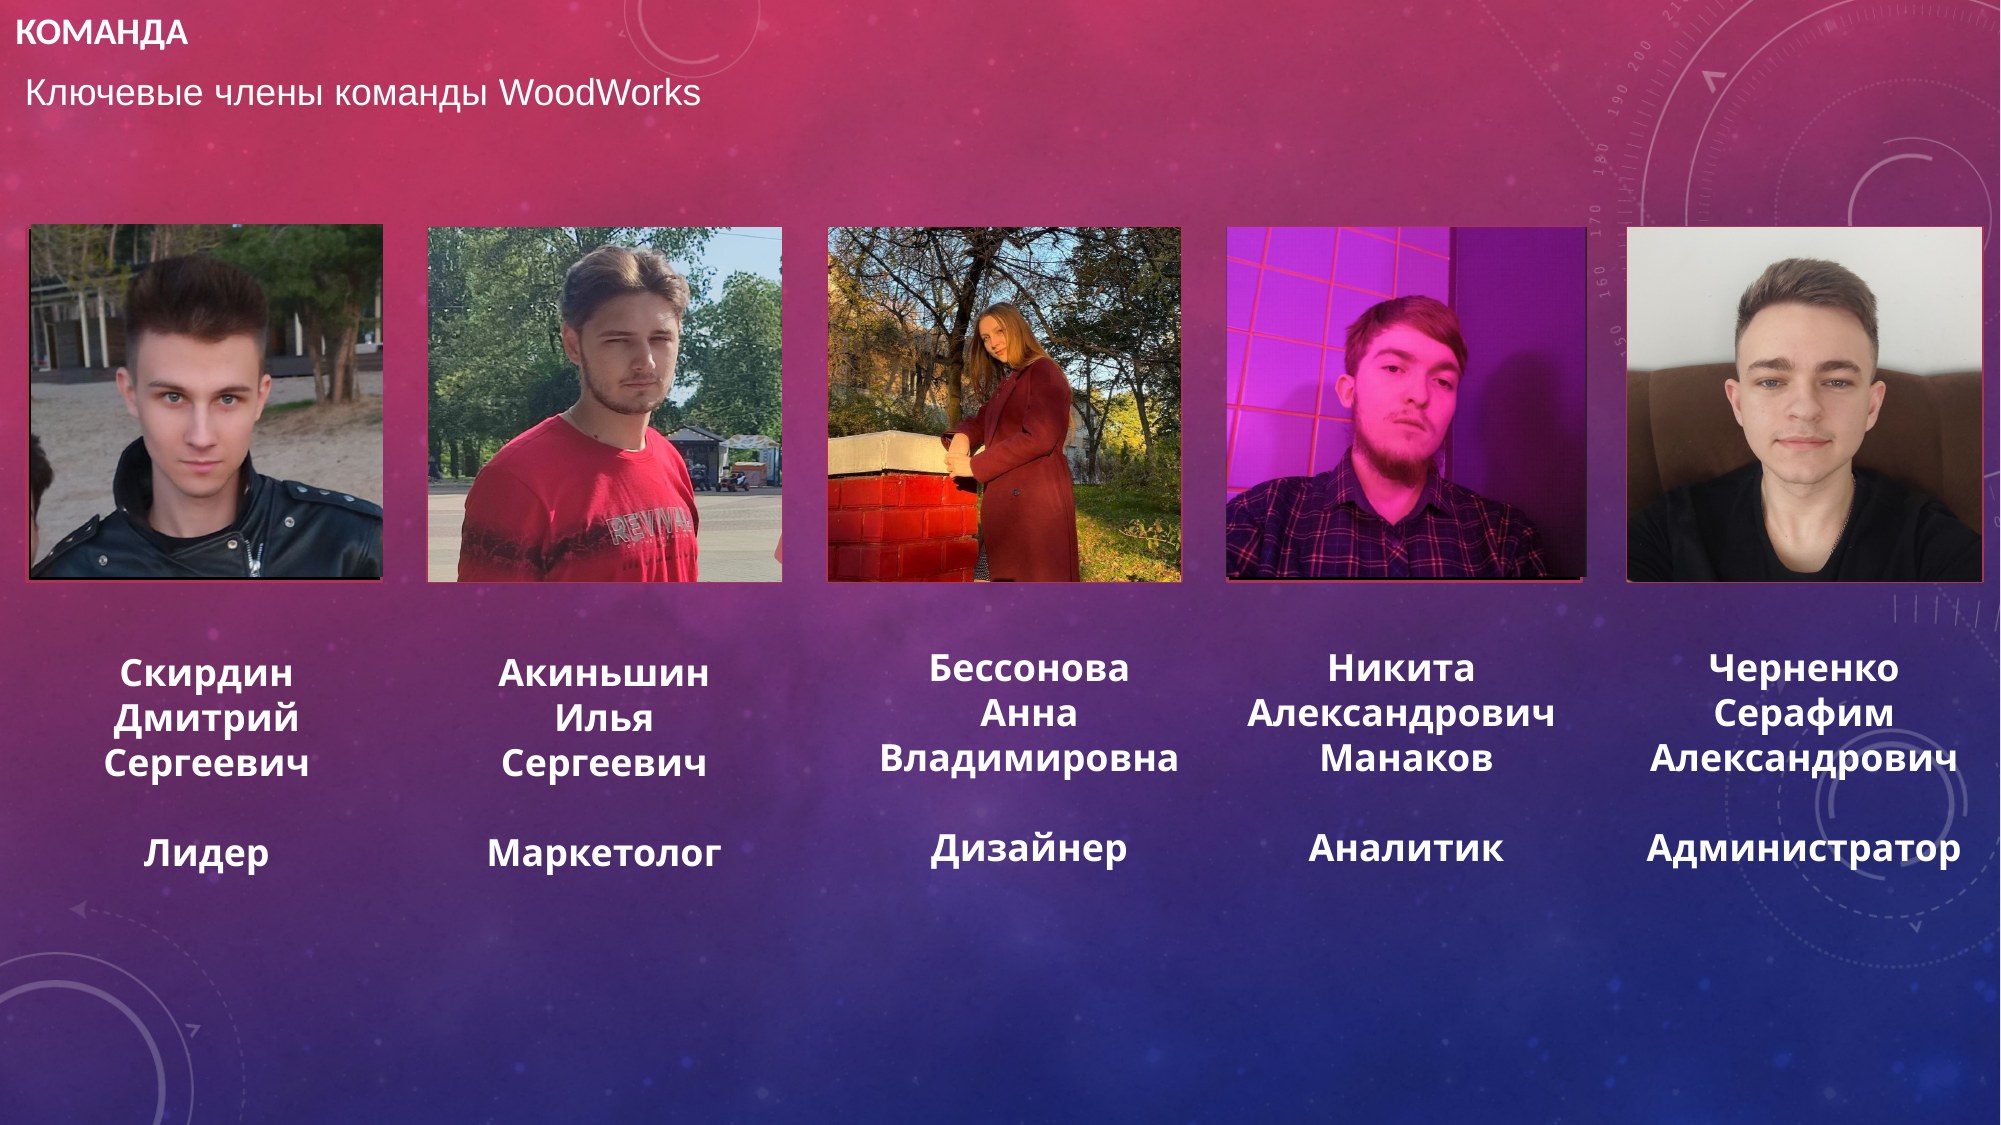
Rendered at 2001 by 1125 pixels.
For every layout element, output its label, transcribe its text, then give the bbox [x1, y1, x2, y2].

text_box Черненко Серафим Александрович Администратор [1631, 636, 1977, 877]
text_box Скирдин Дмитрий Сергеевич Лидер [88, 641, 326, 882]
text_box Бессонова Анна Владимировна Дизайнер [864, 636, 1195, 877]
text_box Акиньшин Илья Сергеевич Маркетолог [471, 641, 737, 882]
text_box Ключевые члены команды WoodWorks [9, 60, 1010, 166]
picture [0, 0, 2001, 1125]
text_box Никита Александрович Манаков Аналитик [1232, 636, 1581, 877]
text_box КОМАНДА [0, 0, 204, 60]
